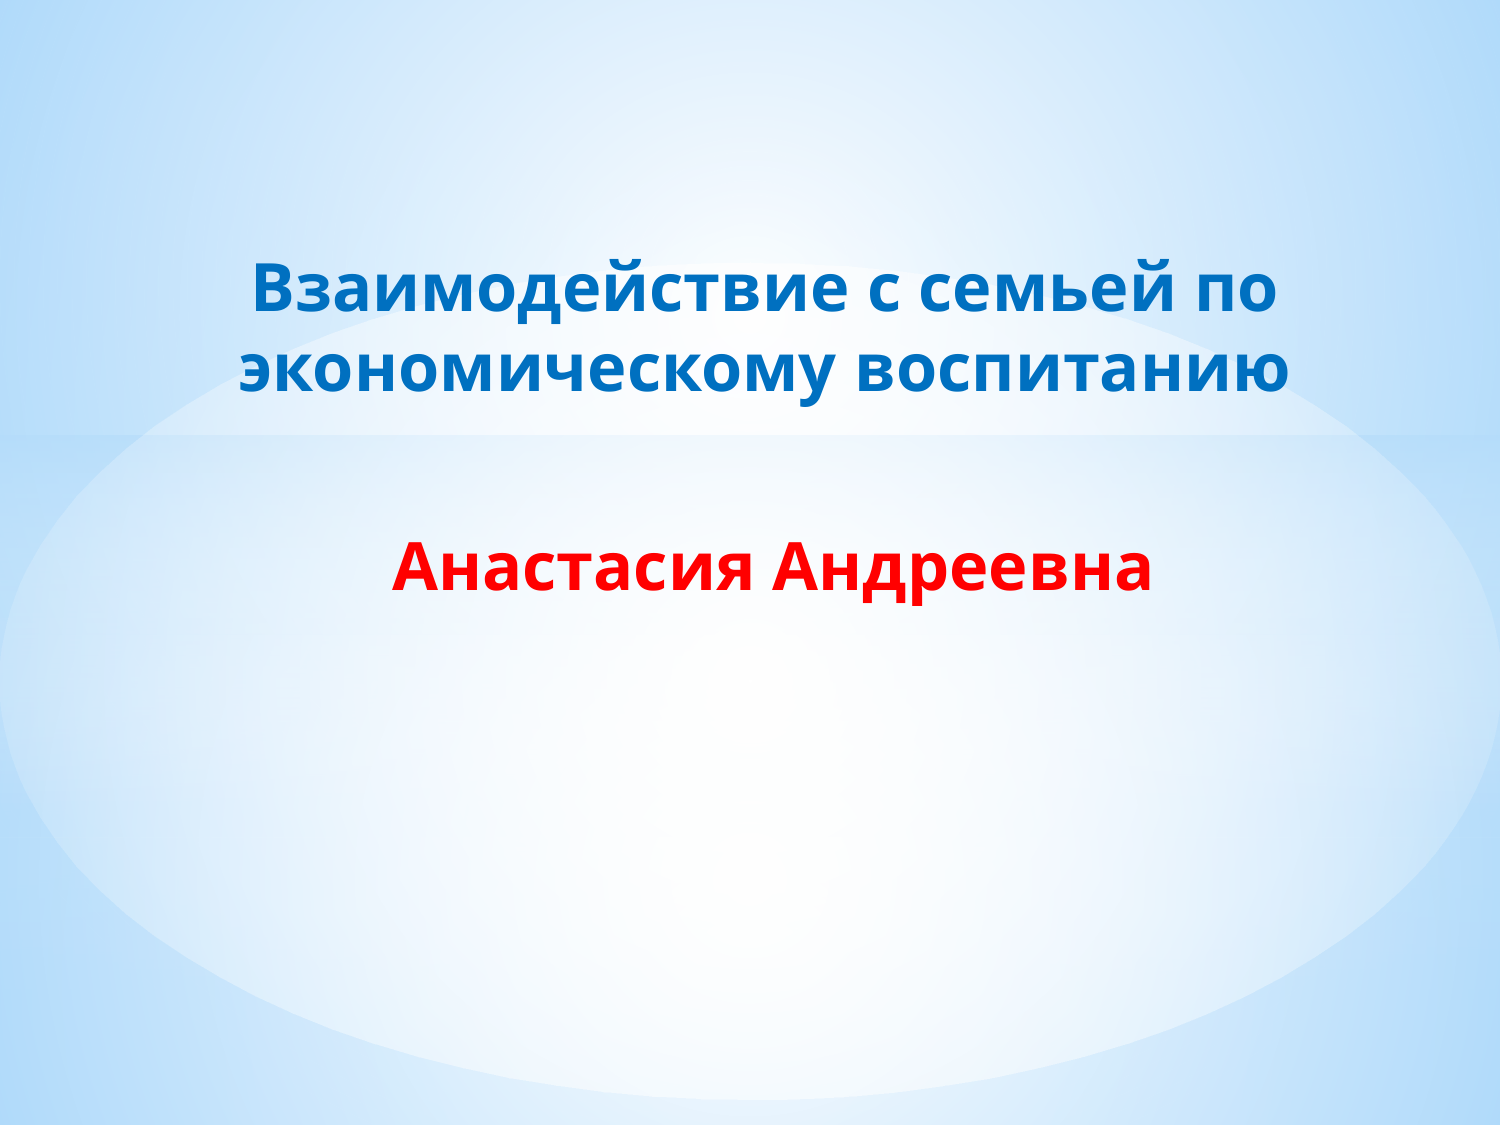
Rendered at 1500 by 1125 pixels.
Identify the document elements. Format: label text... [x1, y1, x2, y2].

list Взаимодействие с семьей по экономическому воспитанию Анастасия Андреевна [183, 137, 1365, 941]
